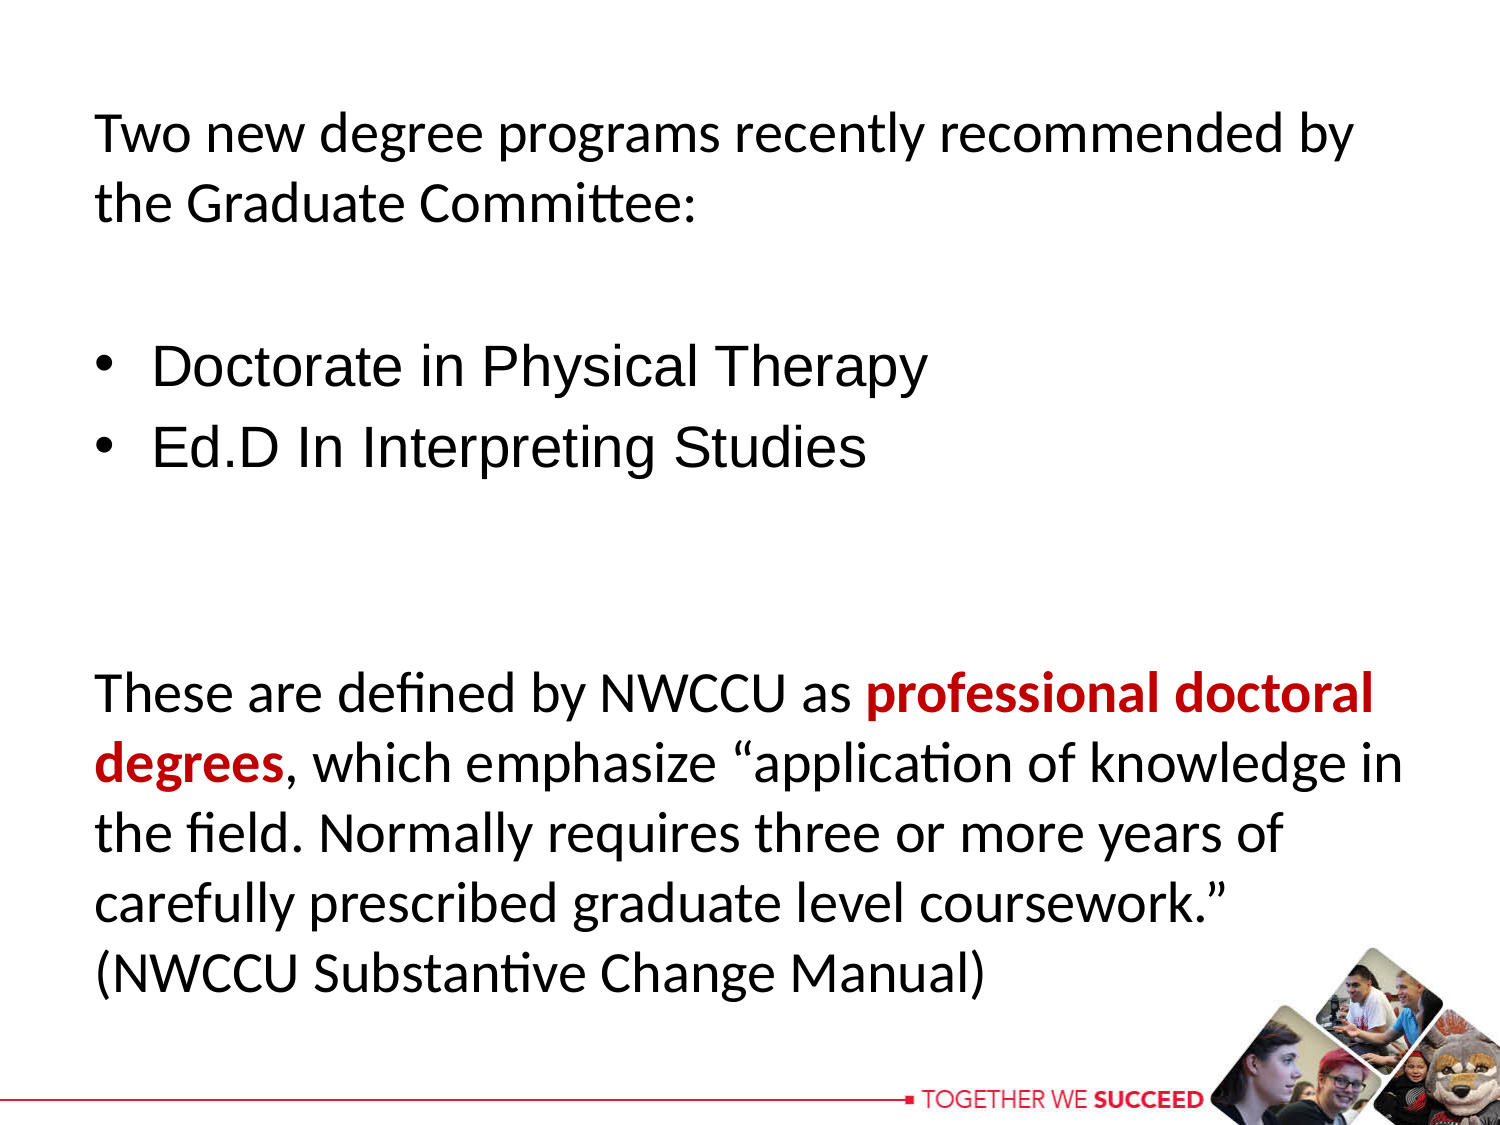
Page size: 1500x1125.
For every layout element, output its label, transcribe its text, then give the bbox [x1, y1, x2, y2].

picture [0, 0, 1500, 1125]
text_box Two new degree programs recently recommended by the Graduate Committee: Doctorate in Physical Therapy Ed.D In Interpreting Studies These are defined by NWCCU as professional doctoral degrees, which emphasize “application of knowledge in the field. Normally requires three or more years of carefully prescribed graduate level coursework.” (NWCCU Substantive Change Manual) [79, 86, 1432, 929]
